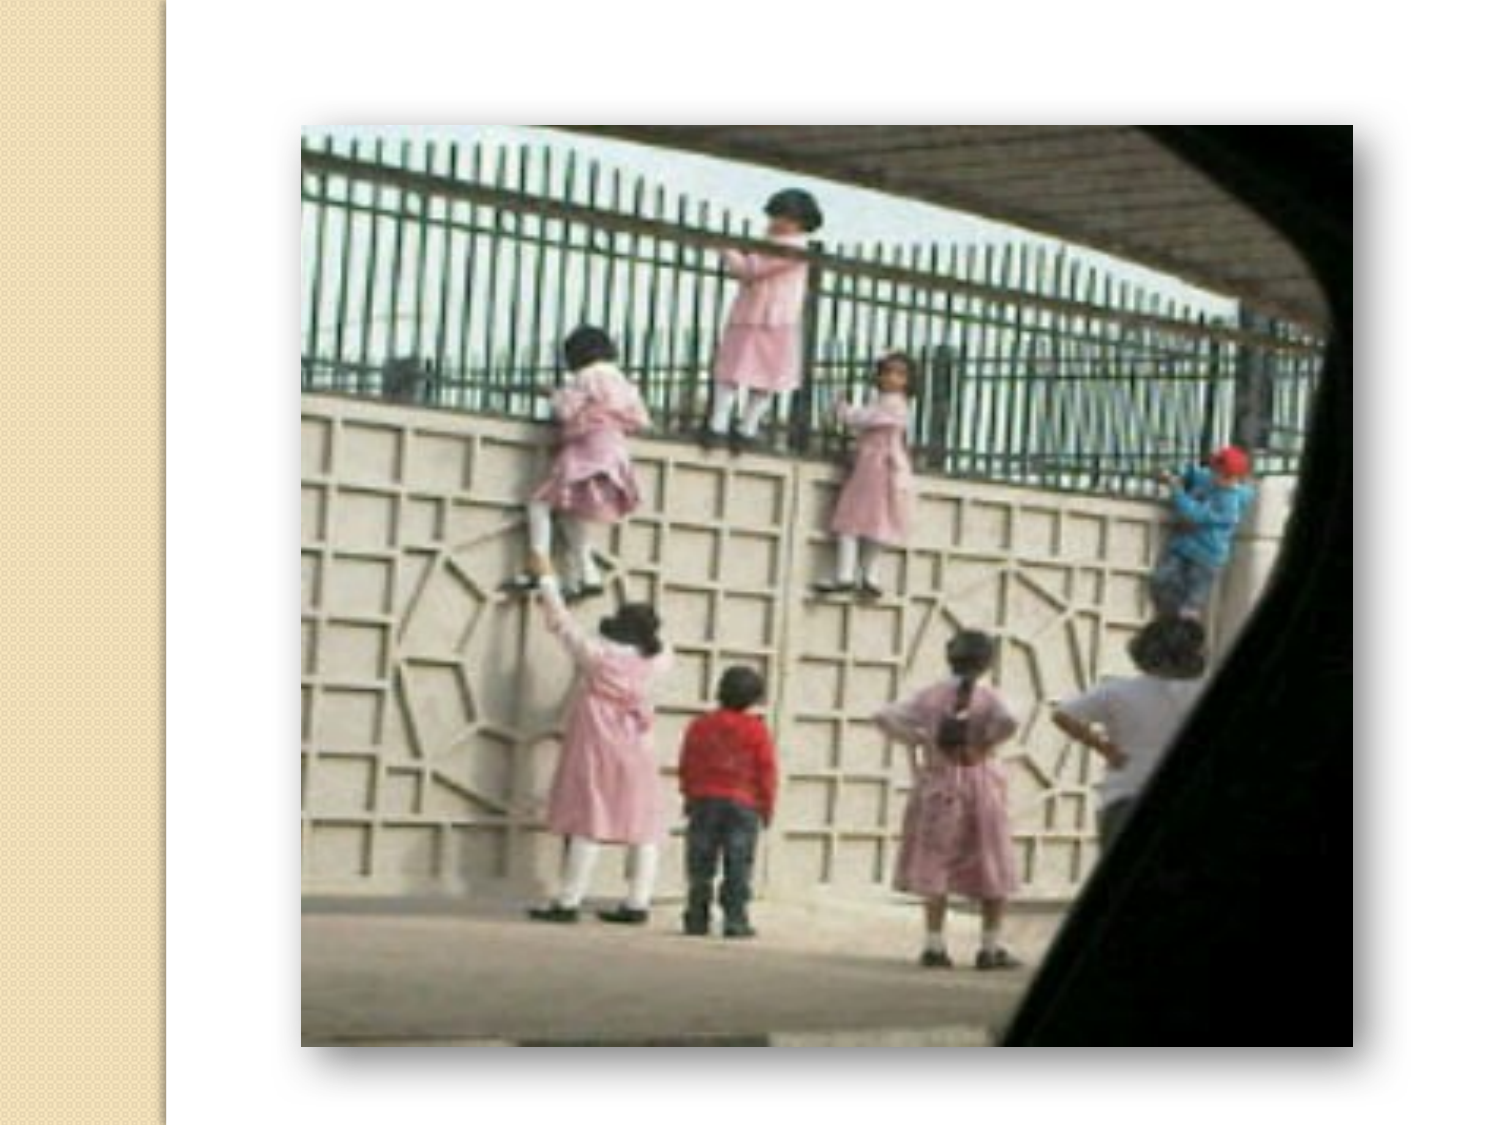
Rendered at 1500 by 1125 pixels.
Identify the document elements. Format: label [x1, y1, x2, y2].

picture [300, 125, 1353, 1047]
